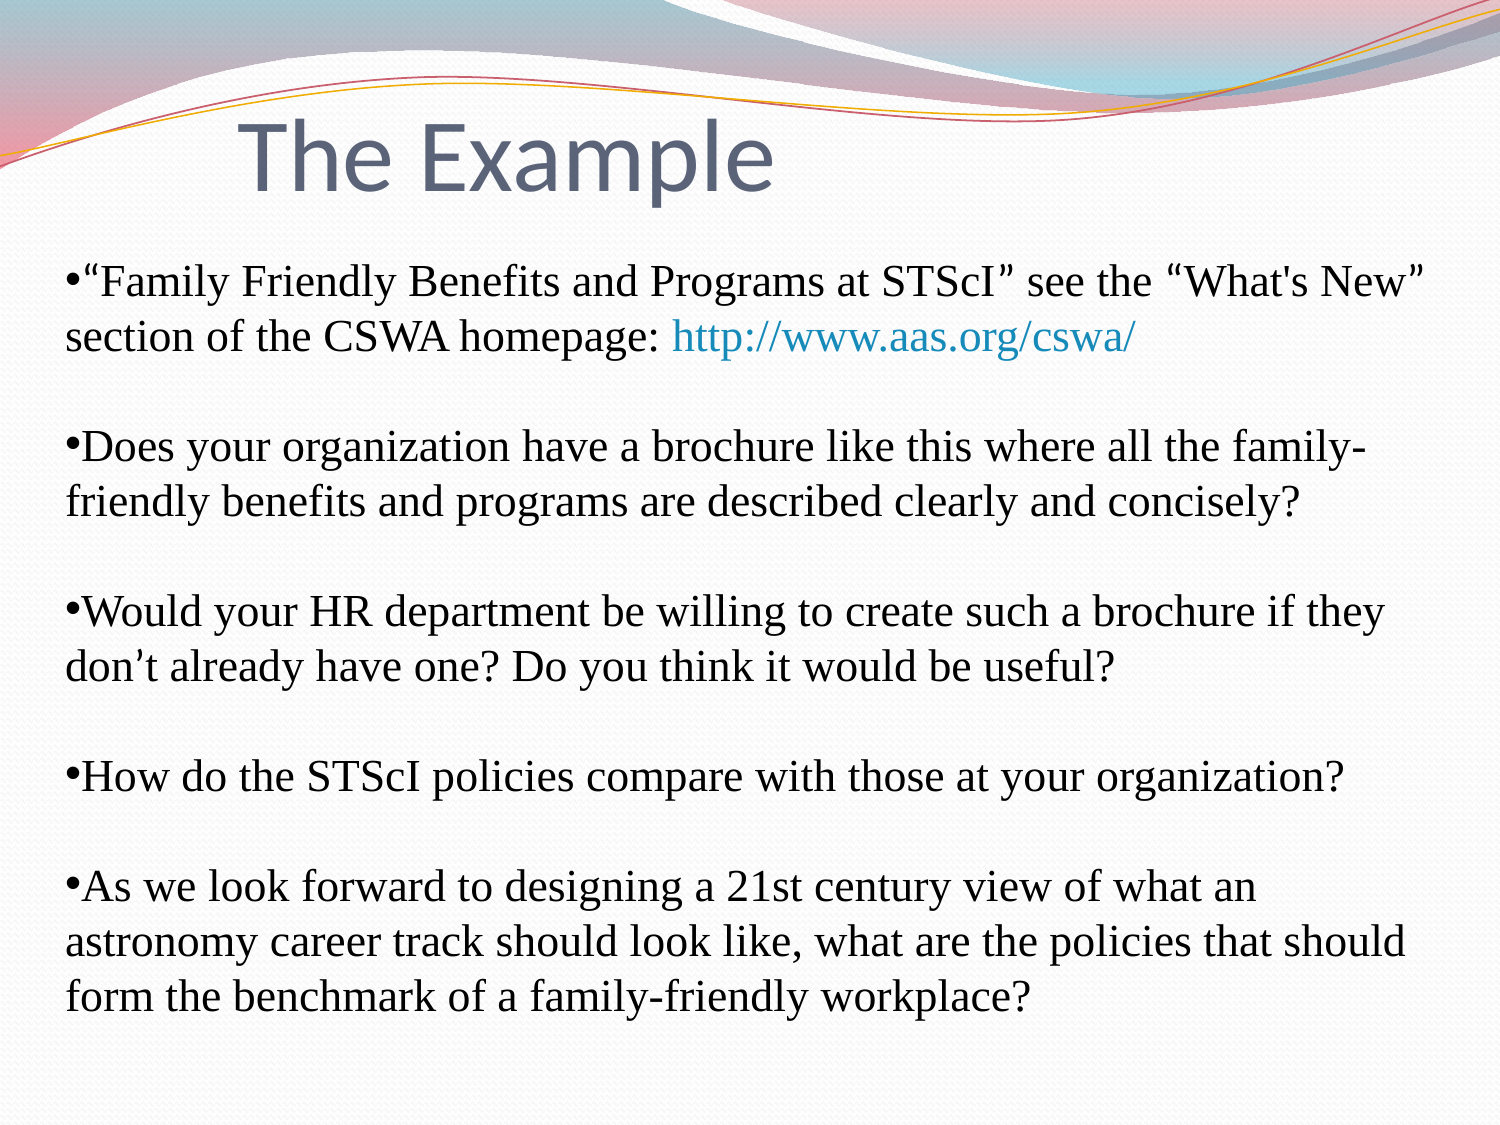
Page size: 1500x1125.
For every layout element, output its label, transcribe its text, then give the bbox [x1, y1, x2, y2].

title The Example [237, 24, 1438, 213]
text_box “Family Friendly Benefits and Programs at STScI” see the “What's New” section of the CSWA homepage: http://www.aas.org/cswa/ Does your organization have a brochure like this where all the family-friendly benefits and programs are described clearly and concisely? Would your HR department be willing to create such a brochure if they don’t already have one? Do you think it would be useful? How do the STScI policies compare with those at your organization? As we look forward to designing a 21st century view of what an astronomy career track should look like, what are the policies that should form the benchmark of a family-friendly workplace? [50, 243, 1450, 1028]
